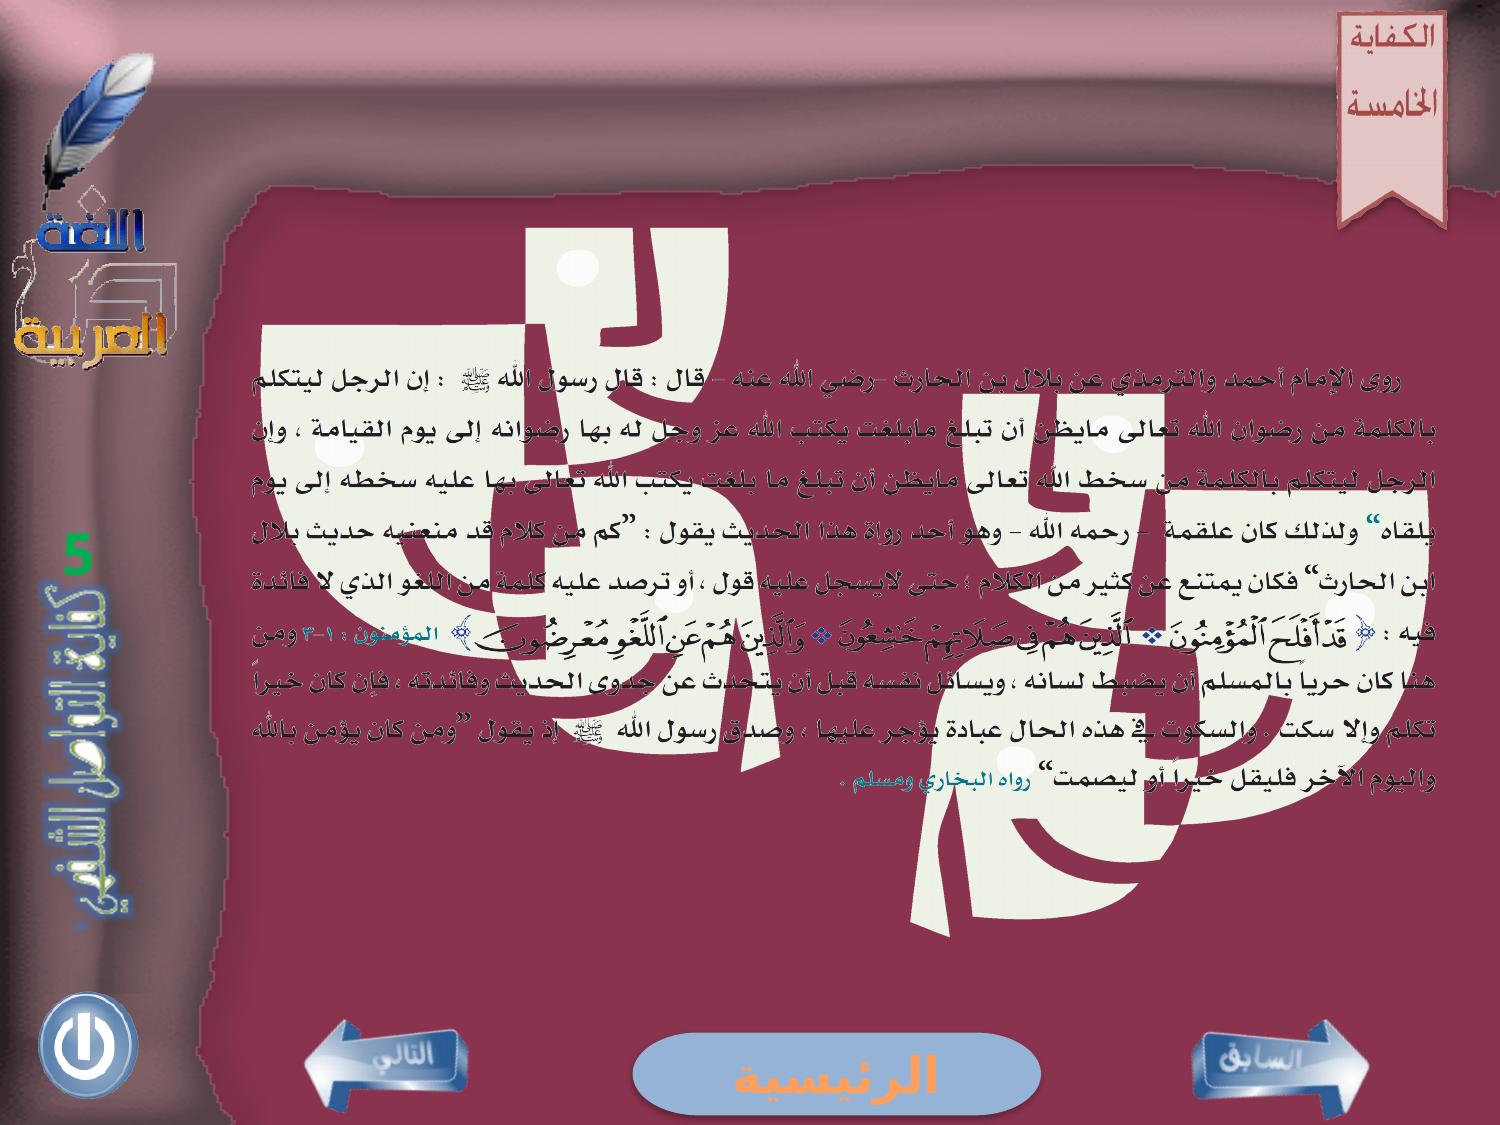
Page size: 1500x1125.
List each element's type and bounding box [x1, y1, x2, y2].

picture [230, 351, 1445, 798]
picture [0, 52, 188, 381]
